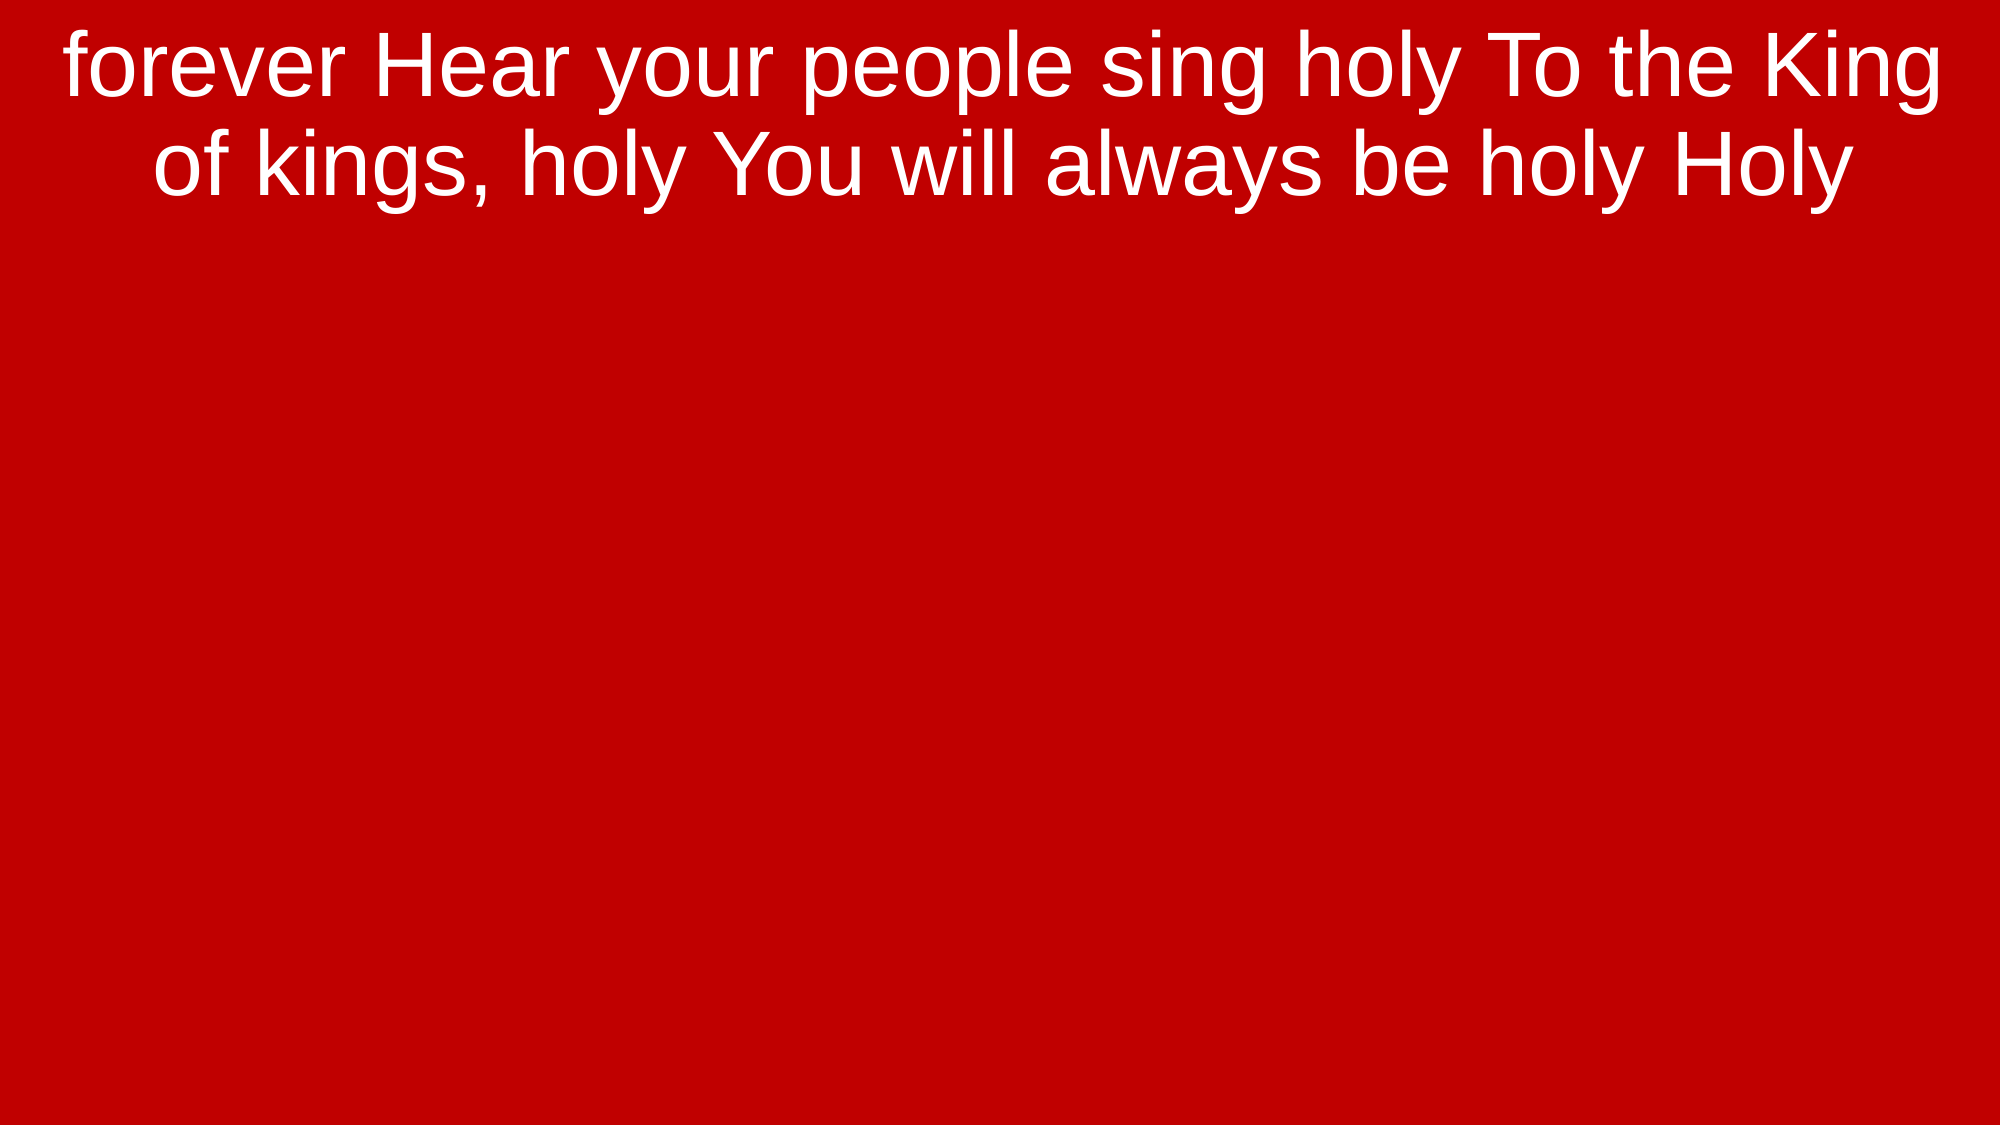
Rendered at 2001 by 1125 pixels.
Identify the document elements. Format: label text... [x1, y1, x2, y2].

list forever Hear your people sing holy To the King of kings, holy You will always be holy Holy [10, 9, 2000, 784]
